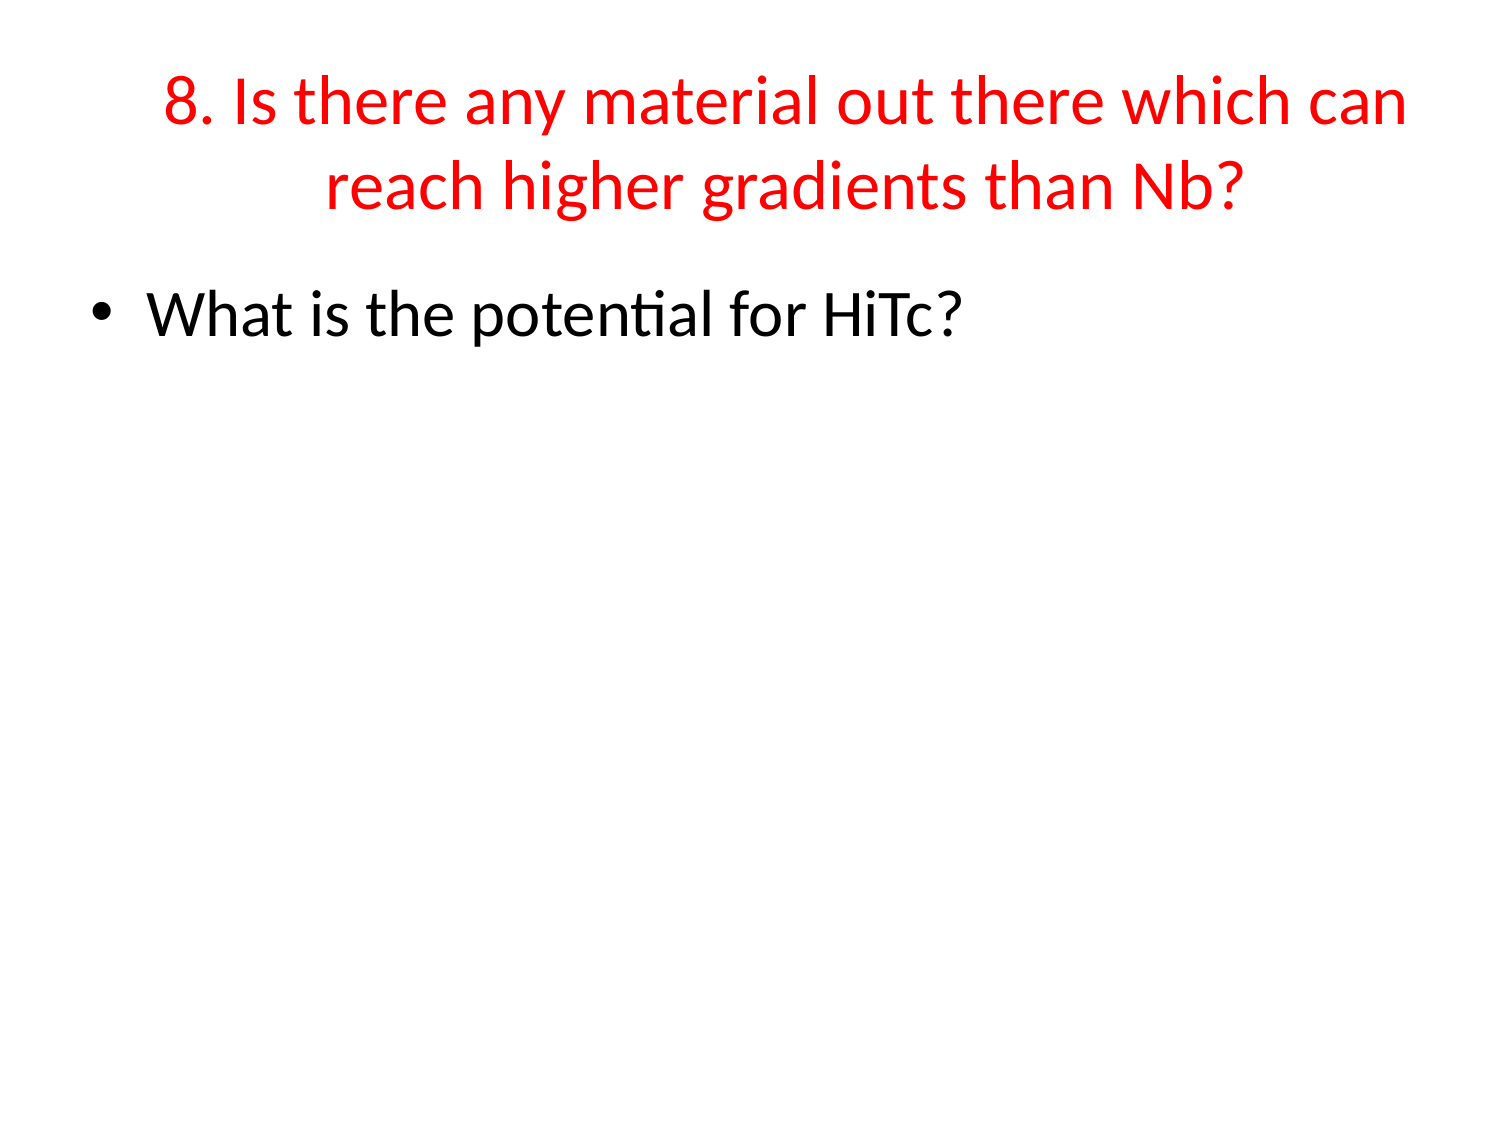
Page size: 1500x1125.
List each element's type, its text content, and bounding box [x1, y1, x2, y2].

list What is the potential for HiTc? [75, 262, 1425, 1005]
title 8. Is there any material out there which can reach higher gradients than Nb? [75, 45, 1500, 233]
